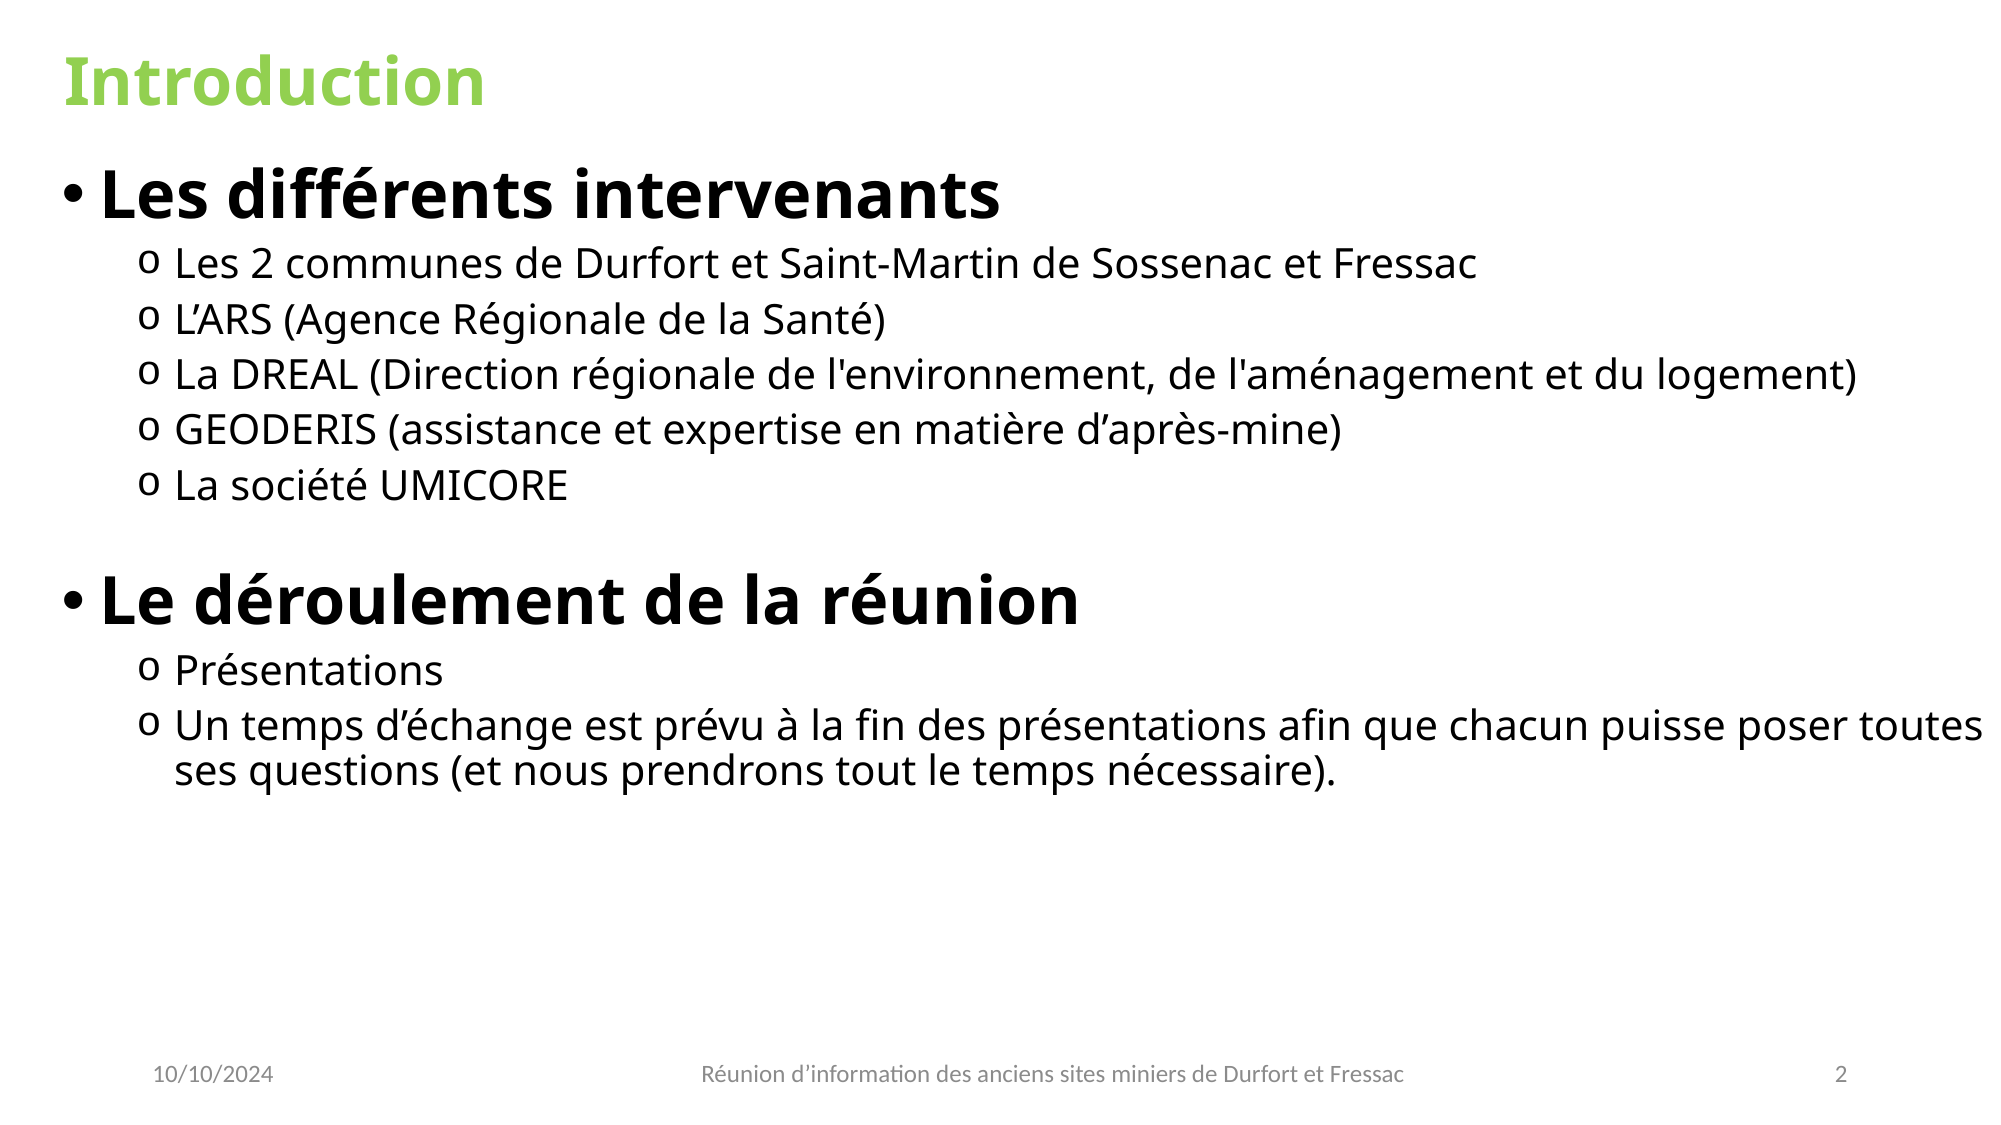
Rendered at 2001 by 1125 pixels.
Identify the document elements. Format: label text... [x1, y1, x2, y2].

list Les différents intervenants Les 2 communes de Durfort et Saint-Martin de Sossenac et Fressac L’ARS (Agence Régionale de la Santé) La DREAL (Direction régionale de l'environnement, de l'aménagement et du logement) GEODERIS (assistance et expertise en matière d’après-mine) La société UMICORE Le déroulement de la réunion Présentations Un temps d’échange est prévu à la fin des présentations afin que chacun puisse poser toutes ses questions (et nous prendrons tout le temps nécessaire). [46, 153, 2000, 1066]
footer Réunion d’information des anciens sites miniers de Durfort et Fressac [325, 1042, 1412, 1103]
slide_number 2 [1412, 1042, 1863, 1103]
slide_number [137, 1042, 325, 1103]
title Introduction [49, 15, 1863, 153]
